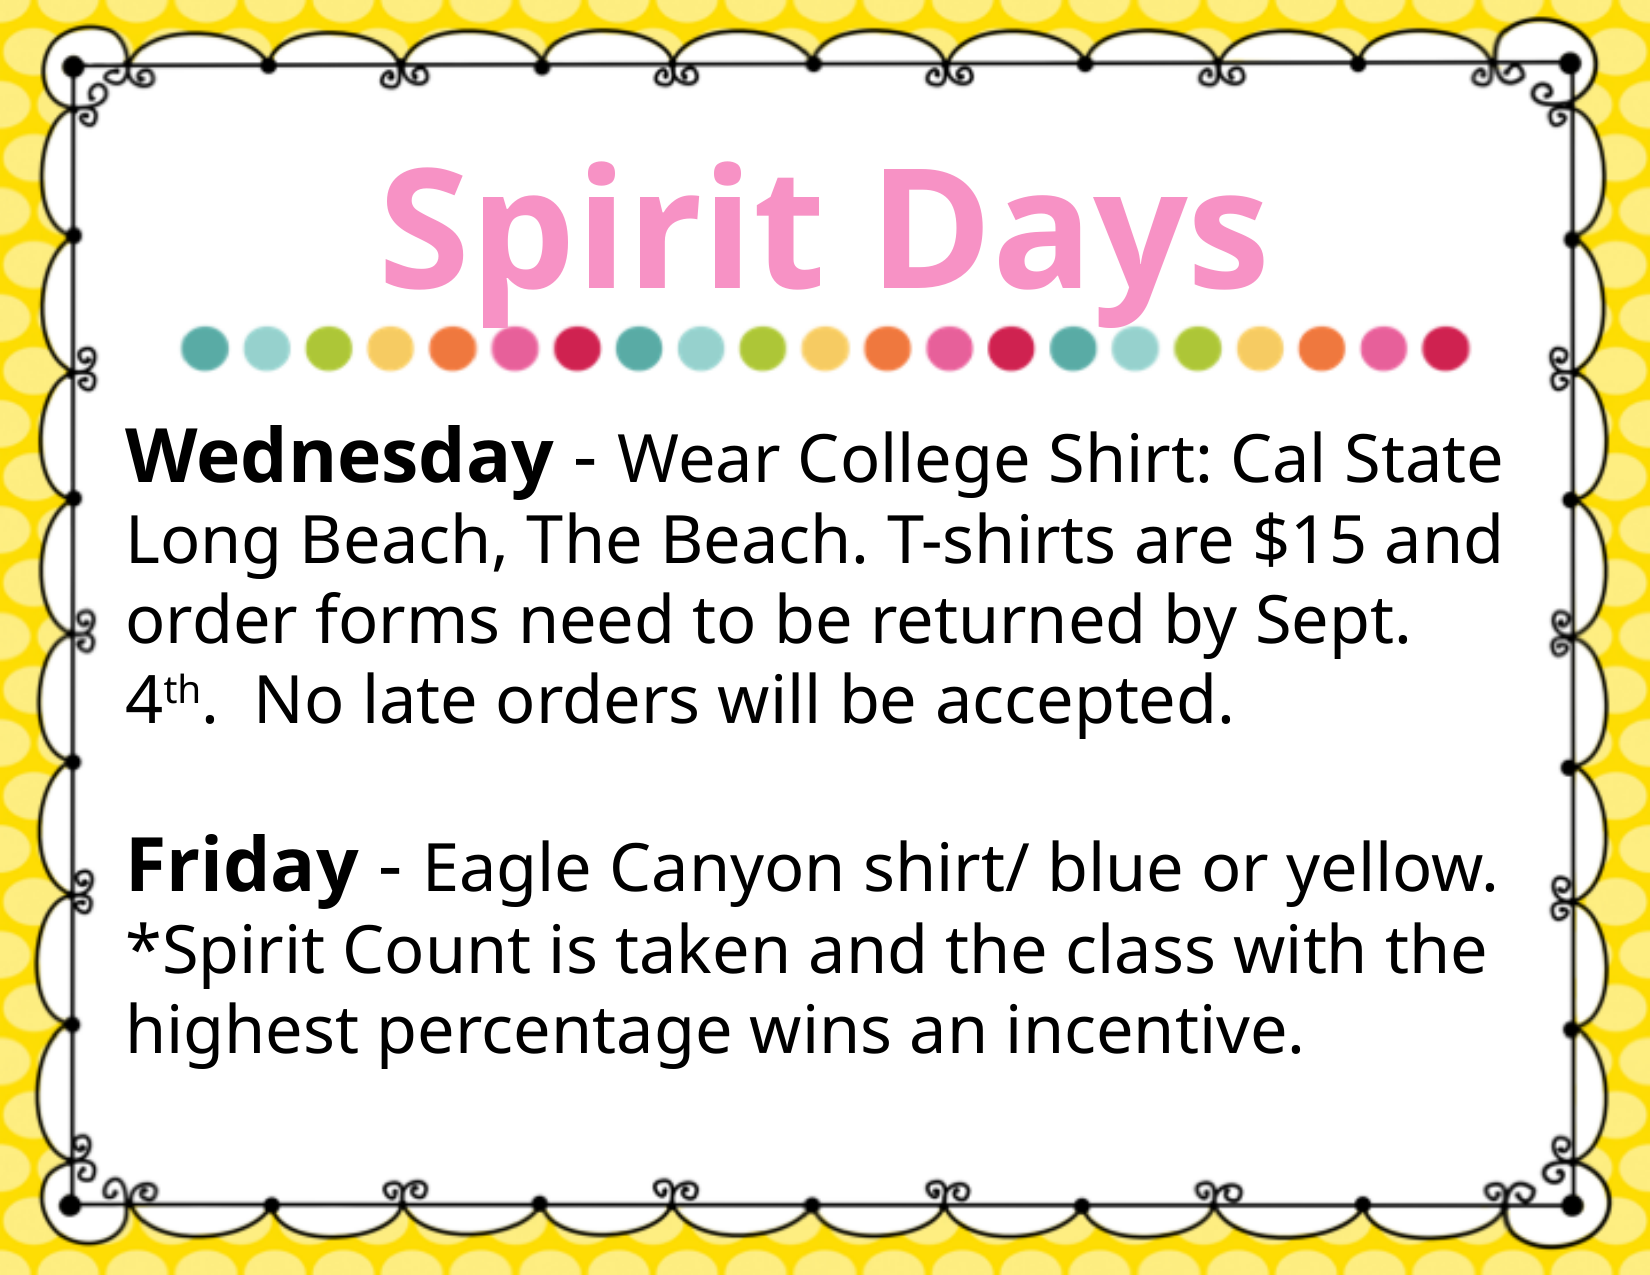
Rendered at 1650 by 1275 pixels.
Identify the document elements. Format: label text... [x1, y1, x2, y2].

picture [0, 0, 1650, 1275]
text_box Wednesday - Wear College Shirt: Cal State Long Beach, The Beach. T-shirts are $15 and order forms need to be returned by Sept. 4th. No late orders will be accepted. Friday - Eagle Canyon shirt/ blue or yellow. *Spirit Count is taken and the class with the highest percentage wins an incentive. [110, 392, 1529, 1180]
text_box Spirit Days [72, 92, 1578, 310]
